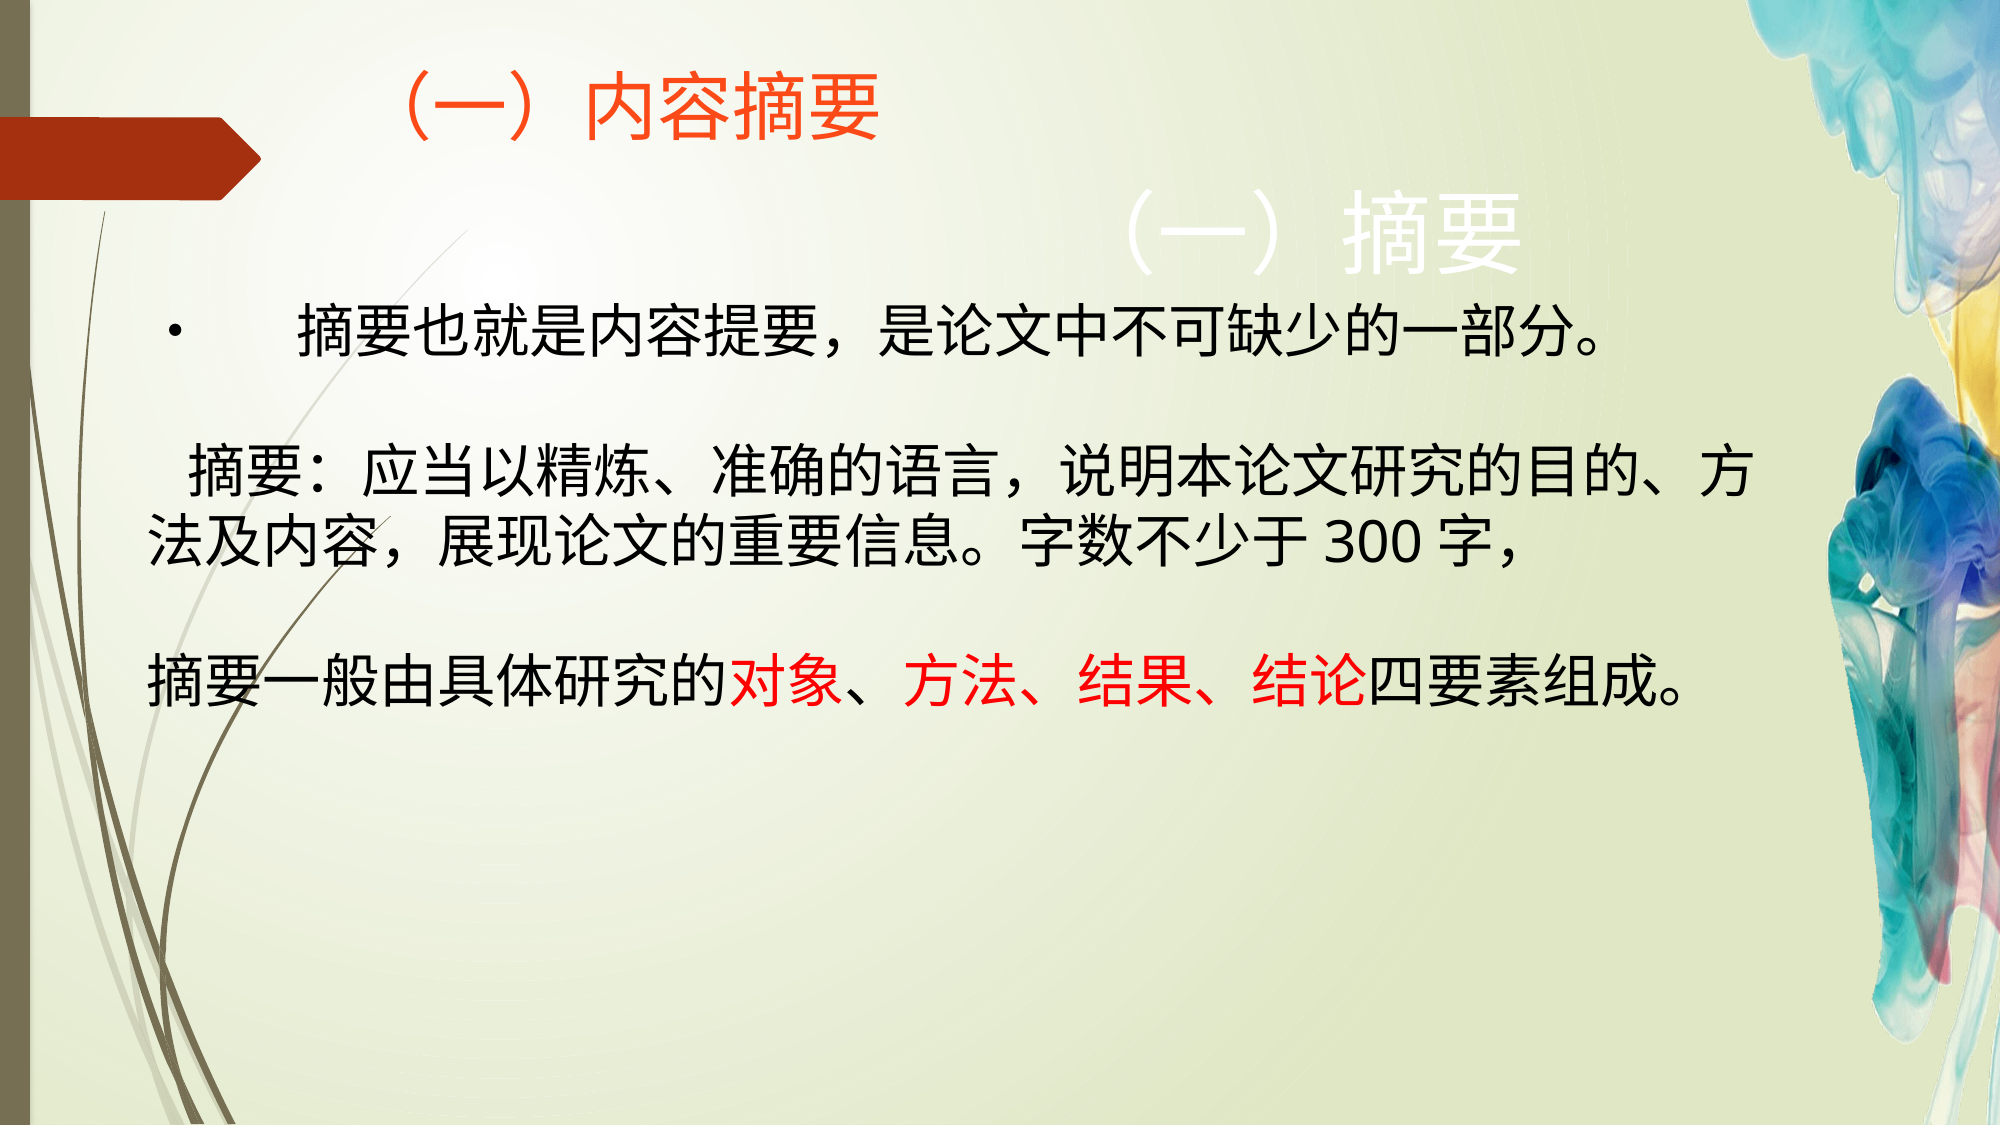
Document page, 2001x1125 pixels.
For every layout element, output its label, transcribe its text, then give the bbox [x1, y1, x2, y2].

picture [1722, 0, 2000, 1125]
text_box （一）内容摘要 [342, 52, 1717, 263]
title （一）摘要 [425, 263, 1717, 294]
text_box • 摘要也就是内容提要，是论文中不可缺少的一部分。 摘要：应当以精炼、准确的语言，说明本论文研究的目的、方法及内容，展现论文的重要信息。字数不少于300字， 摘要一般由具体研究的对象、方法、结果、结论四要素组成。 [144, 294, 1717, 855]
